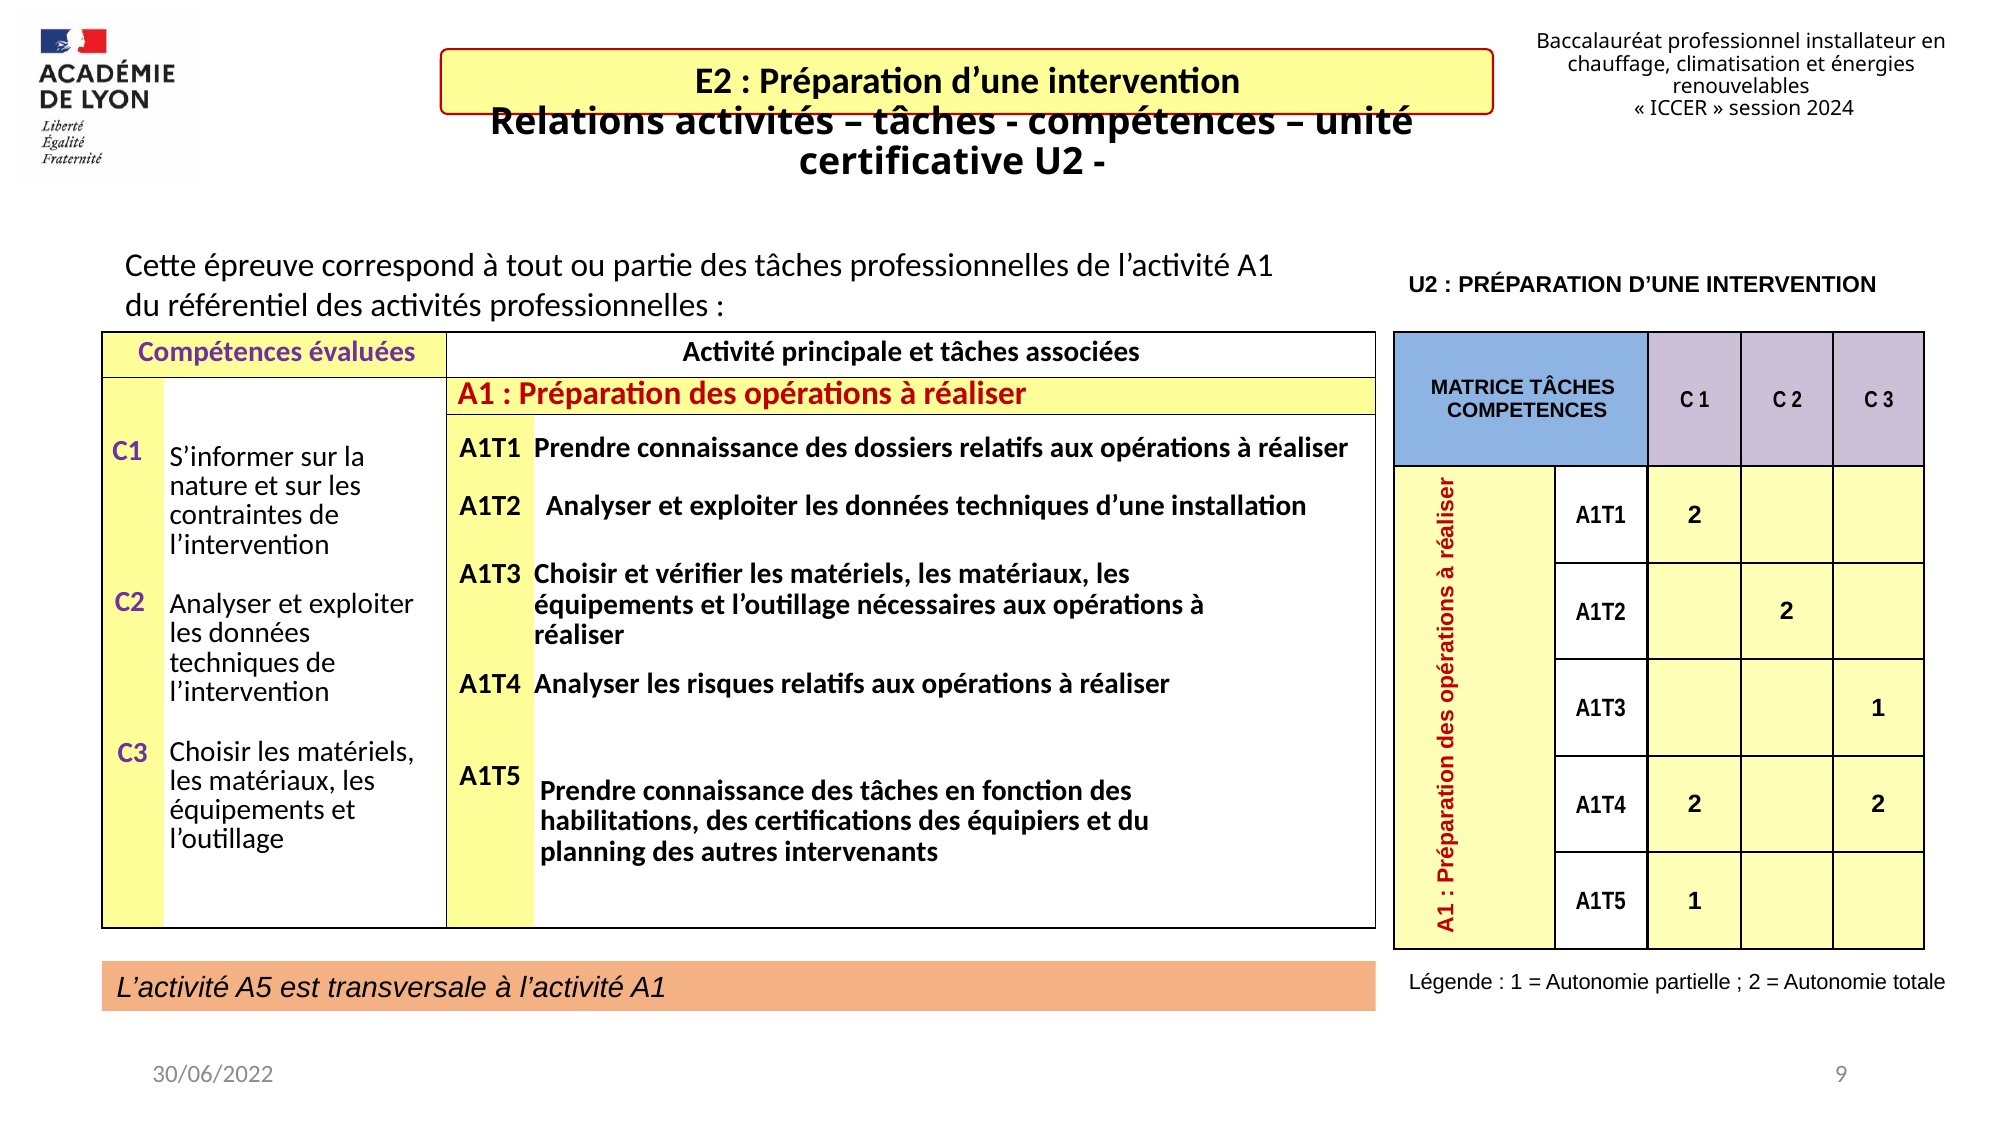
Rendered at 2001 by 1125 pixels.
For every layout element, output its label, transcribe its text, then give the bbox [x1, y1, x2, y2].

text_box Cette épreuve correspond à tout ou partie des tâches professionnelles de l’activité A1 du référentiel des activités professionnelles : [110, 235, 1356, 331]
table_cell A1T2 [1556, 564, 1646, 658]
table_cell Analyser les risques relatifs aux opérations à réaliser [534, 653, 1375, 719]
table_cell A1T1 [1556, 467, 1646, 562]
table_header MATRICE TÂCHES COMPETENCES [1395, 333, 1647, 465]
table_cell A1 : Préparation des opérations à réaliser [447, 378, 1375, 414]
slide_number 9 [1412, 1042, 1863, 1103]
picture [17, 5, 198, 187]
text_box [440, 49, 1494, 155]
table_cell [1649, 660, 1740, 755]
table_cell [1649, 564, 1740, 658]
table_header C 1 [1649, 333, 1740, 465]
text_box Légende : 1 = Autonomie partielle ; 2 = Autonomie totale [1393, 960, 1976, 1002]
table_header C 3 [1834, 333, 1923, 465]
table_cell 1 [1834, 660, 1923, 755]
table_cell Analyser et exploiter les données techniques d’une installation [534, 485, 1375, 531]
table_cell A1T3 [447, 531, 534, 653]
table_cell A1T2 [447, 485, 534, 531]
table_cell [1834, 564, 1923, 658]
table_header C 2 [1742, 333, 1832, 465]
table_cell C1 C2 C3 [103, 378, 164, 927]
table_cell A1T4 [447, 653, 534, 719]
table_cell Choisir et vérifier les matériels, les matériaux, les équipements et l’outillage nécessaires aux opérations à réaliser [534, 531, 1375, 653]
table_cell [1742, 757, 1832, 851]
table_header Compétences évaluées [103, 333, 446, 377]
table_cell Prendre connaissance des dossiers relatifs aux opérations à réaliser [534, 415, 1375, 485]
table_cell S’informer sur la nature et sur les contraintes de l’intervention Analyser et exploiter les données techniques de l’intervention Choisir les matériels, les matériaux, les équipements et l’outillage [164, 378, 446, 927]
table_cell [1742, 853, 1832, 948]
table_cell [1742, 660, 1832, 755]
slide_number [137, 1042, 588, 1103]
table_header Activité principale et tâches associées [447, 333, 1375, 377]
table_cell 2 [1834, 757, 1923, 851]
table_cell [1742, 467, 1832, 562]
text_box U2 : PRÉPARATION D’UNE INTERVENTION [1393, 262, 1925, 305]
table_cell 1 [1649, 853, 1740, 948]
table_cell 2 [1742, 564, 1832, 658]
text_box Relations activités – tâches - compétences – unité certificative U2 - [440, 155, 1464, 189]
table_cell A1T5 [1556, 853, 1646, 948]
table_cell A1 : Préparation des opérations à réaliser [1395, 467, 1554, 948]
table_cell 2 [1649, 757, 1740, 851]
text_box Baccalauréat professionnel installateur en chauffage, climatisation et énergies renouvelables « ICCER » session 2024 [1505, 30, 1977, 128]
table_cell [1834, 853, 1923, 948]
text_box L’activité A5 est transversale à l’activité A1 [101, 961, 1376, 1011]
table_cell A1T5 [447, 719, 534, 927]
table_cell 2 [1649, 467, 1740, 562]
table_cell [1834, 467, 1923, 562]
table_cell Prendre connaissance des tâches en fonction des habilitations, des certifications des équipiers et du planning des autres intervenants [534, 719, 1375, 927]
table_cell A1T3 [1556, 660, 1646, 755]
table_cell A1T4 [1556, 757, 1646, 851]
table_cell A1T1 [447, 415, 534, 485]
